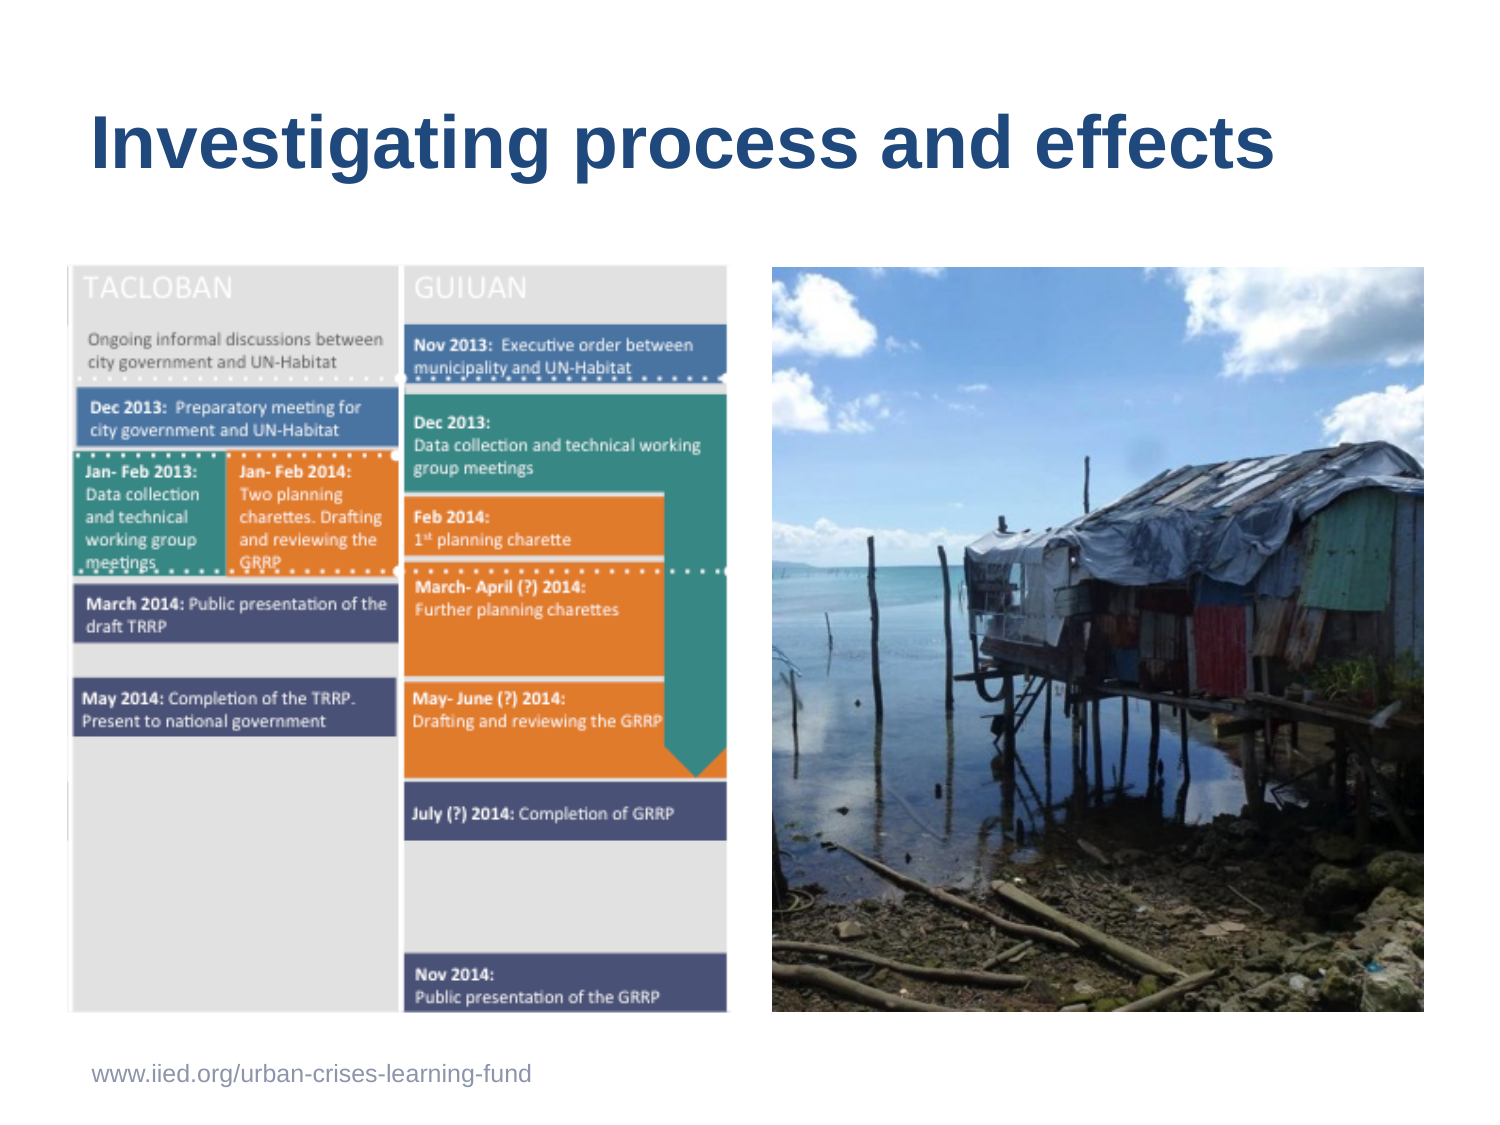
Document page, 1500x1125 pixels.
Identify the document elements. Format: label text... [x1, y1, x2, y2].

picture [772, 266, 1424, 1012]
footer www.iied.org/urban-crises-learning-fund [76, 1042, 836, 1103]
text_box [67, 255, 732, 1047]
title Investigating process and effects [75, 45, 1425, 233]
